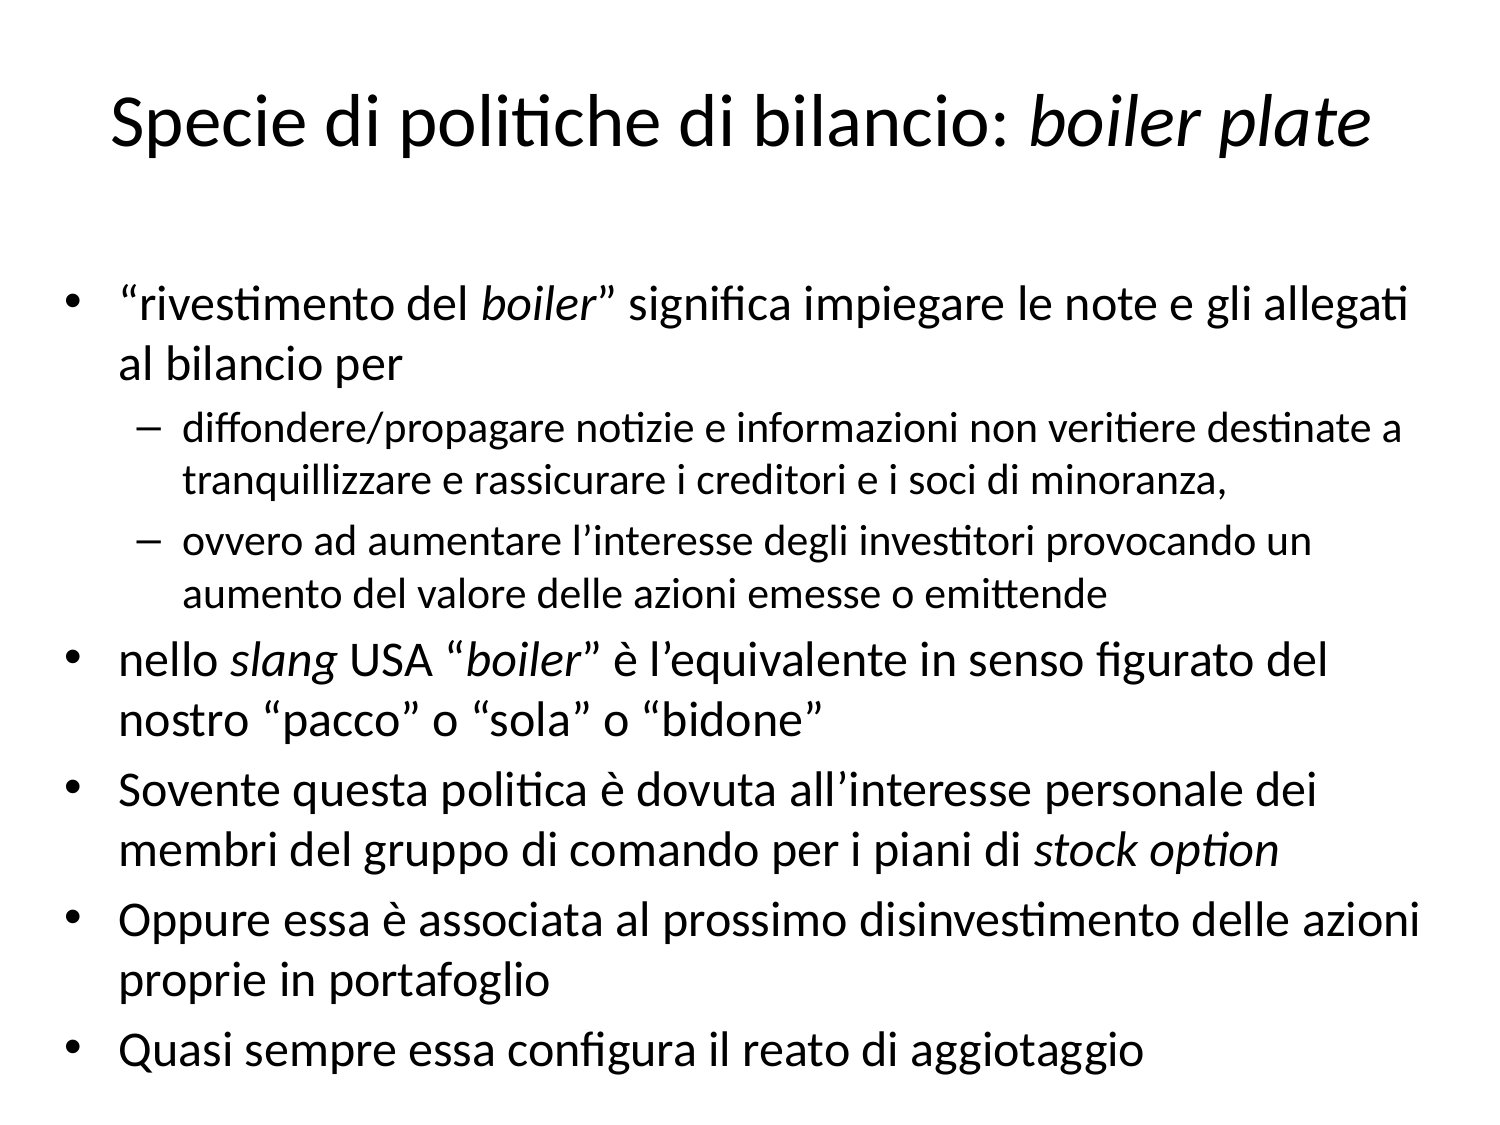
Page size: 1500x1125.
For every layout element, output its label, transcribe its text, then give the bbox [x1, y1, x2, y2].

title Specie di politiche di bilancio: boiler plate [75, 45, 1425, 188]
list “rivestimento del boiler” significa impiegare le note e gli allegati al bilancio per diffondere/propagare notizie e informazioni non veritiere destinate a tranquillizzare e rassicurare i creditori e i soci di minoranza, ovvero ad aumentare l’interesse degli investitori provocando un aumento del valore delle azioni emesse o emittende nello slang USA “boiler” è l’equivalente in senso figurato del nostro “pacco” o “sola” o “bidone” Sovente questa politica è dovuta all’interesse personale dei membri del gruppo di comando per i piani di stock option Oppure essa è associata al prossimo disinvestimento delle azioni proprie in portafoglio Quasi sempre essa configura il reato di aggiotaggio [49, 262, 1459, 1100]
